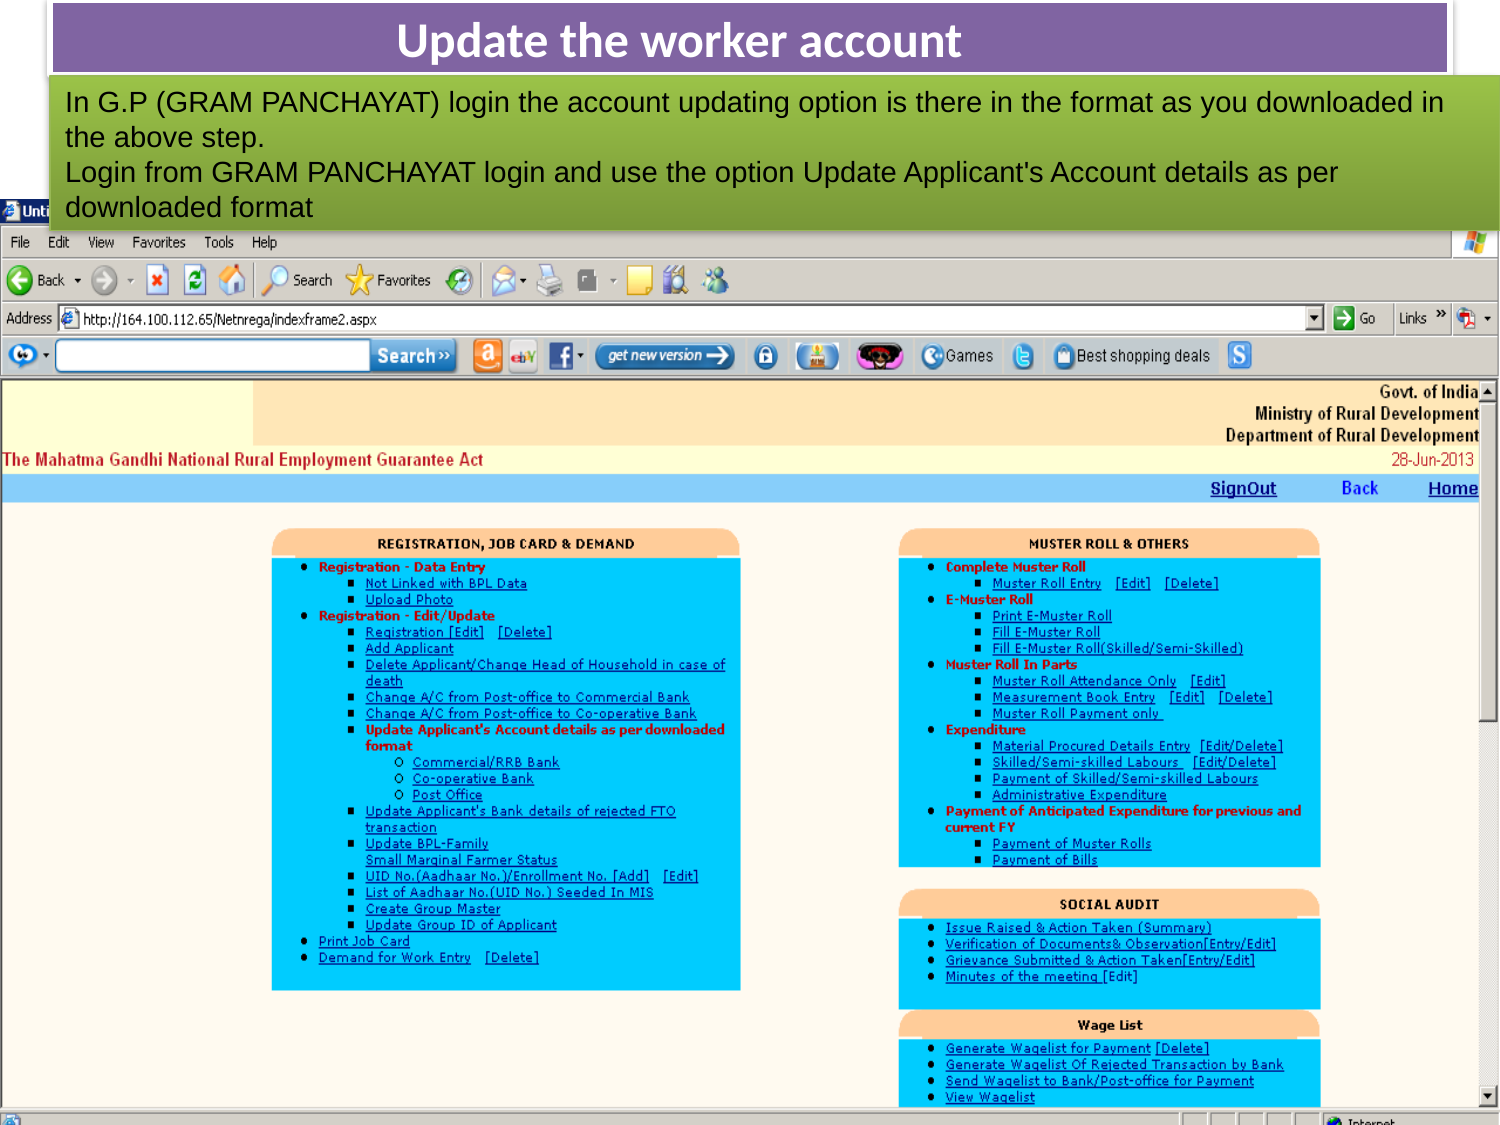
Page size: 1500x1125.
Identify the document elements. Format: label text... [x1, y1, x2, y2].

text_box Update the worker account [47, 0, 1453, 76]
text_box In G.P (GRAM PANCHAYAT) login the account updating option is there in the format as you downloaded in the above step. Login from GRAM PANCHAYAT login and use the option Update Applicant's Account details as per downloaded format [49, 75, 1500, 199]
picture [0, 199, 1500, 1125]
